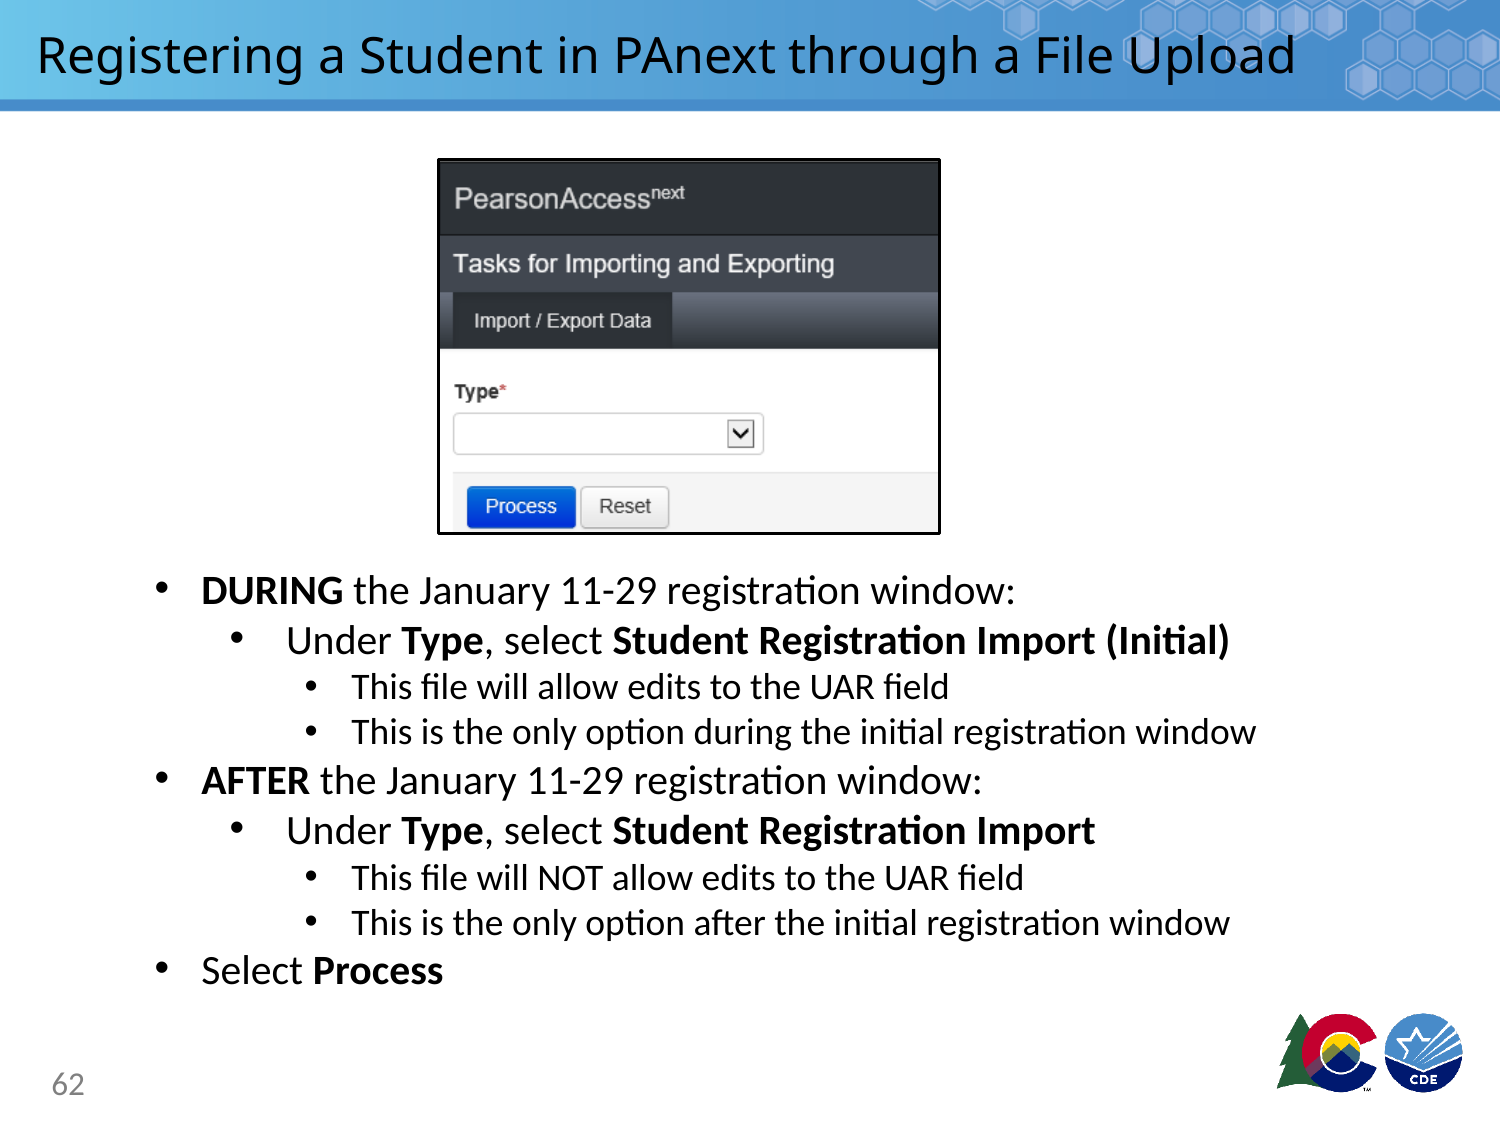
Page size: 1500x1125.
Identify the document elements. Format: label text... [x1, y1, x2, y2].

slide_number 62 [36, 1054, 375, 1115]
text_box DURING the January 11-29 registration window: Under Type, select Student Registration Import (Initial) This file will allow edits to the UAR field This is the only option during the initial registration window AFTER the January 11-29 registration window: Under Type, select Student Registration Import This file will NOT allow edits to the UAR field This is the only option after the initial registration window Select Process [139, 555, 1273, 1000]
picture [0, 0, 1500, 112]
picture [1275, 1012, 1463, 1093]
title Registering a Student in PAnext through a File Upload [36, 27, 1463, 87]
picture [439, 160, 939, 532]
